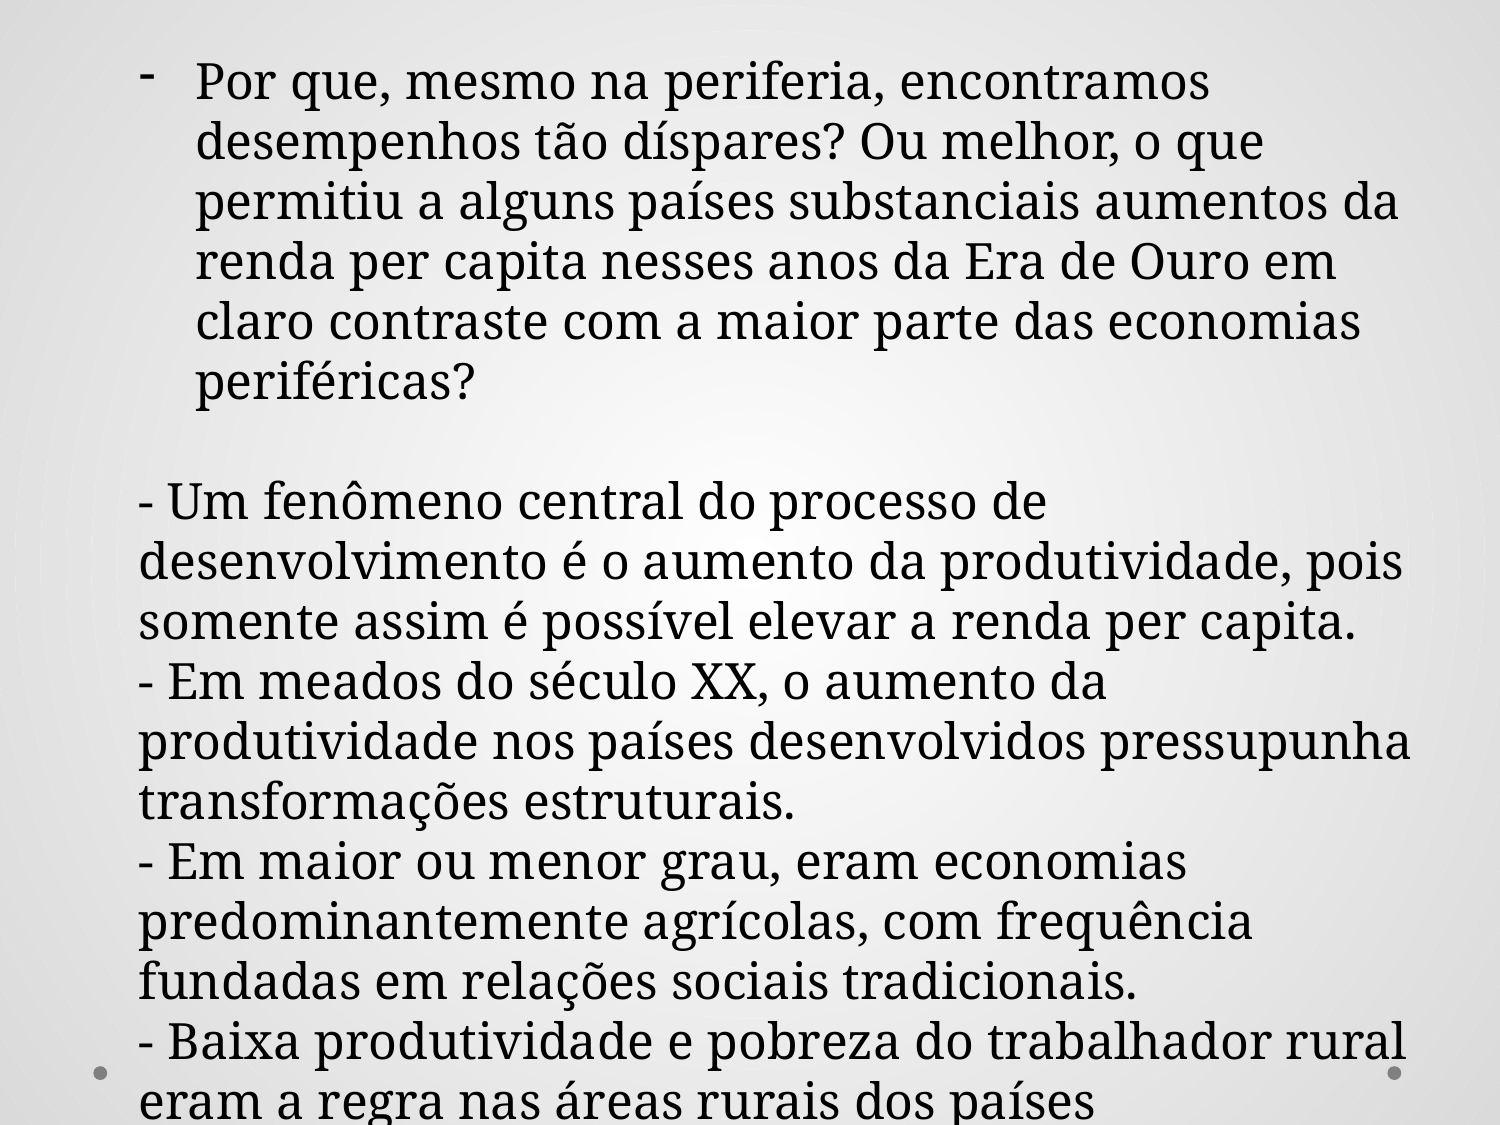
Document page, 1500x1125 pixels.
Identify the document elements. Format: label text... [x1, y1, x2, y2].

text_box Por que, mesmo na periferia, encontramos desempenhos tão díspares? Ou melhor, o que permitiu a alguns países substanciais aumentos da renda per capita nesses anos da Era de Ouro em claro contraste com a maior parte das economias periféricas? - Um fenômeno central do processo de desenvolvimento é o aumento da produtividade, pois somente assim é possível elevar a renda per capita. - Em meados do século XX, o aumento da produtividade nos países desenvolvidos pressupunha transformações estruturais. - Em maior ou menor grau, eram economias predominantemente agrícolas, com frequência fundadas em relações sociais tradicionais. - Baixa produtividade e pobreza do trabalhador rural eram a regra nas áreas rurais dos países subdesenvolvidos. [123, 42, 1447, 1125]
